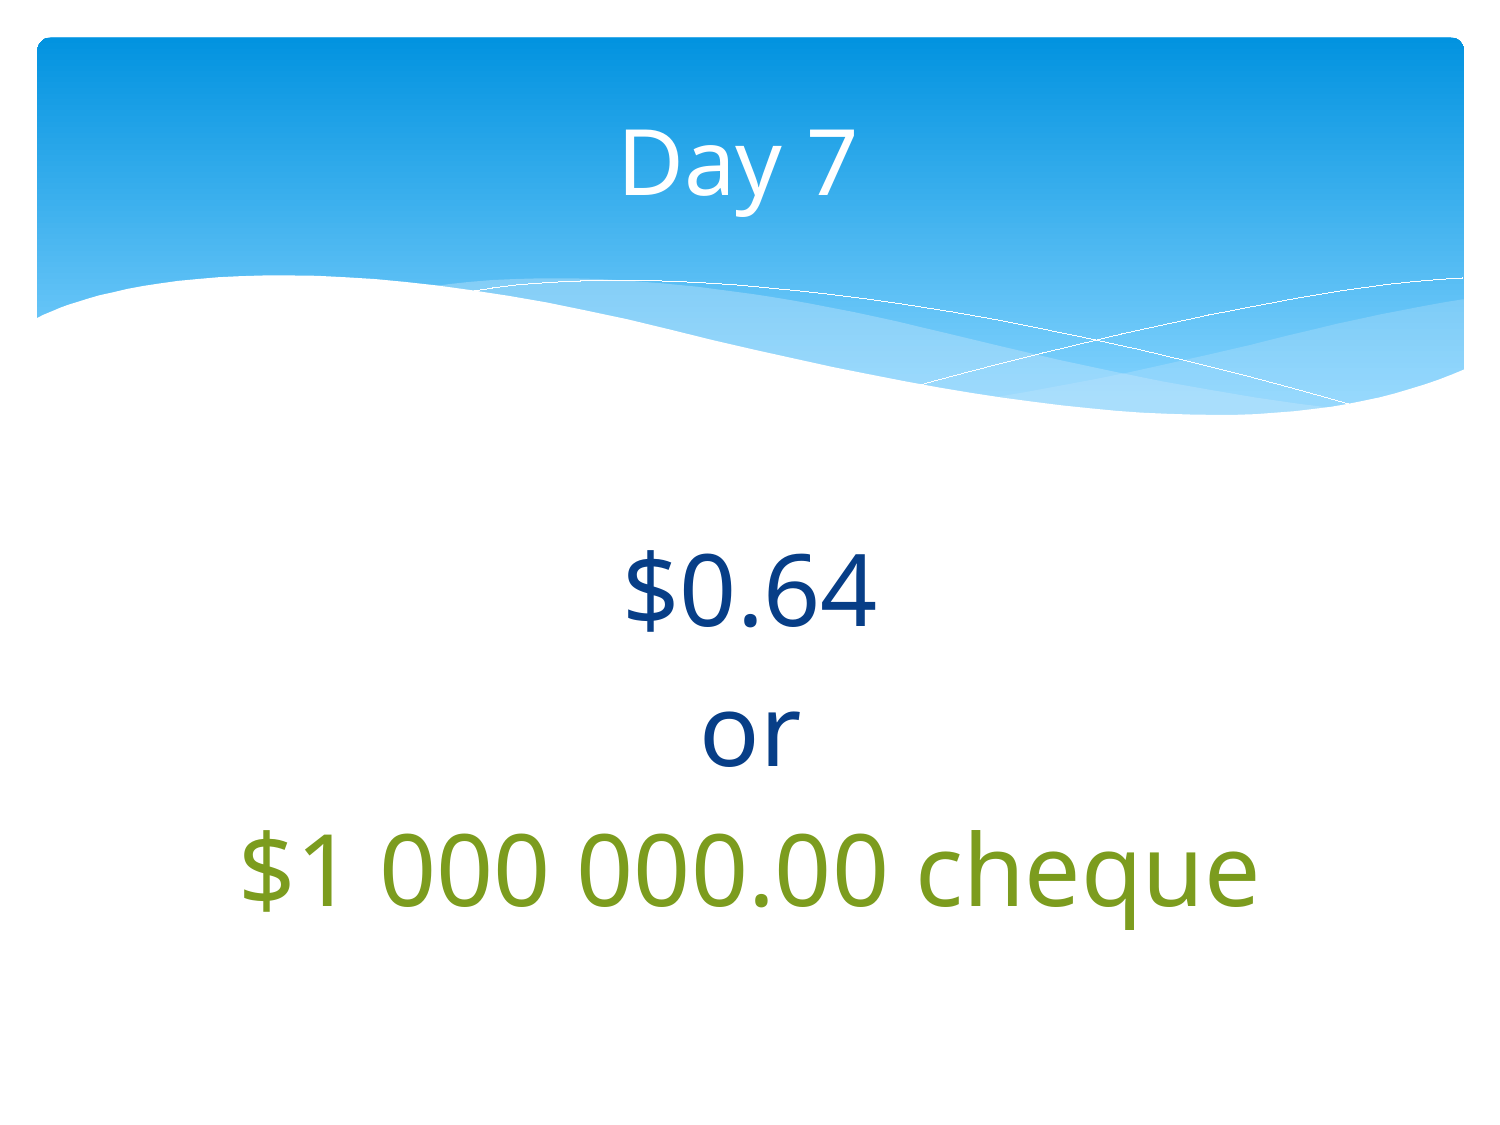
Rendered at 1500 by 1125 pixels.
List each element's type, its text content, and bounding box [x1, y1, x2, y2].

list $0.64 or $1 000 000.00 cheque [143, 438, 1359, 1005]
title Day 7 [75, 55, 1425, 261]
